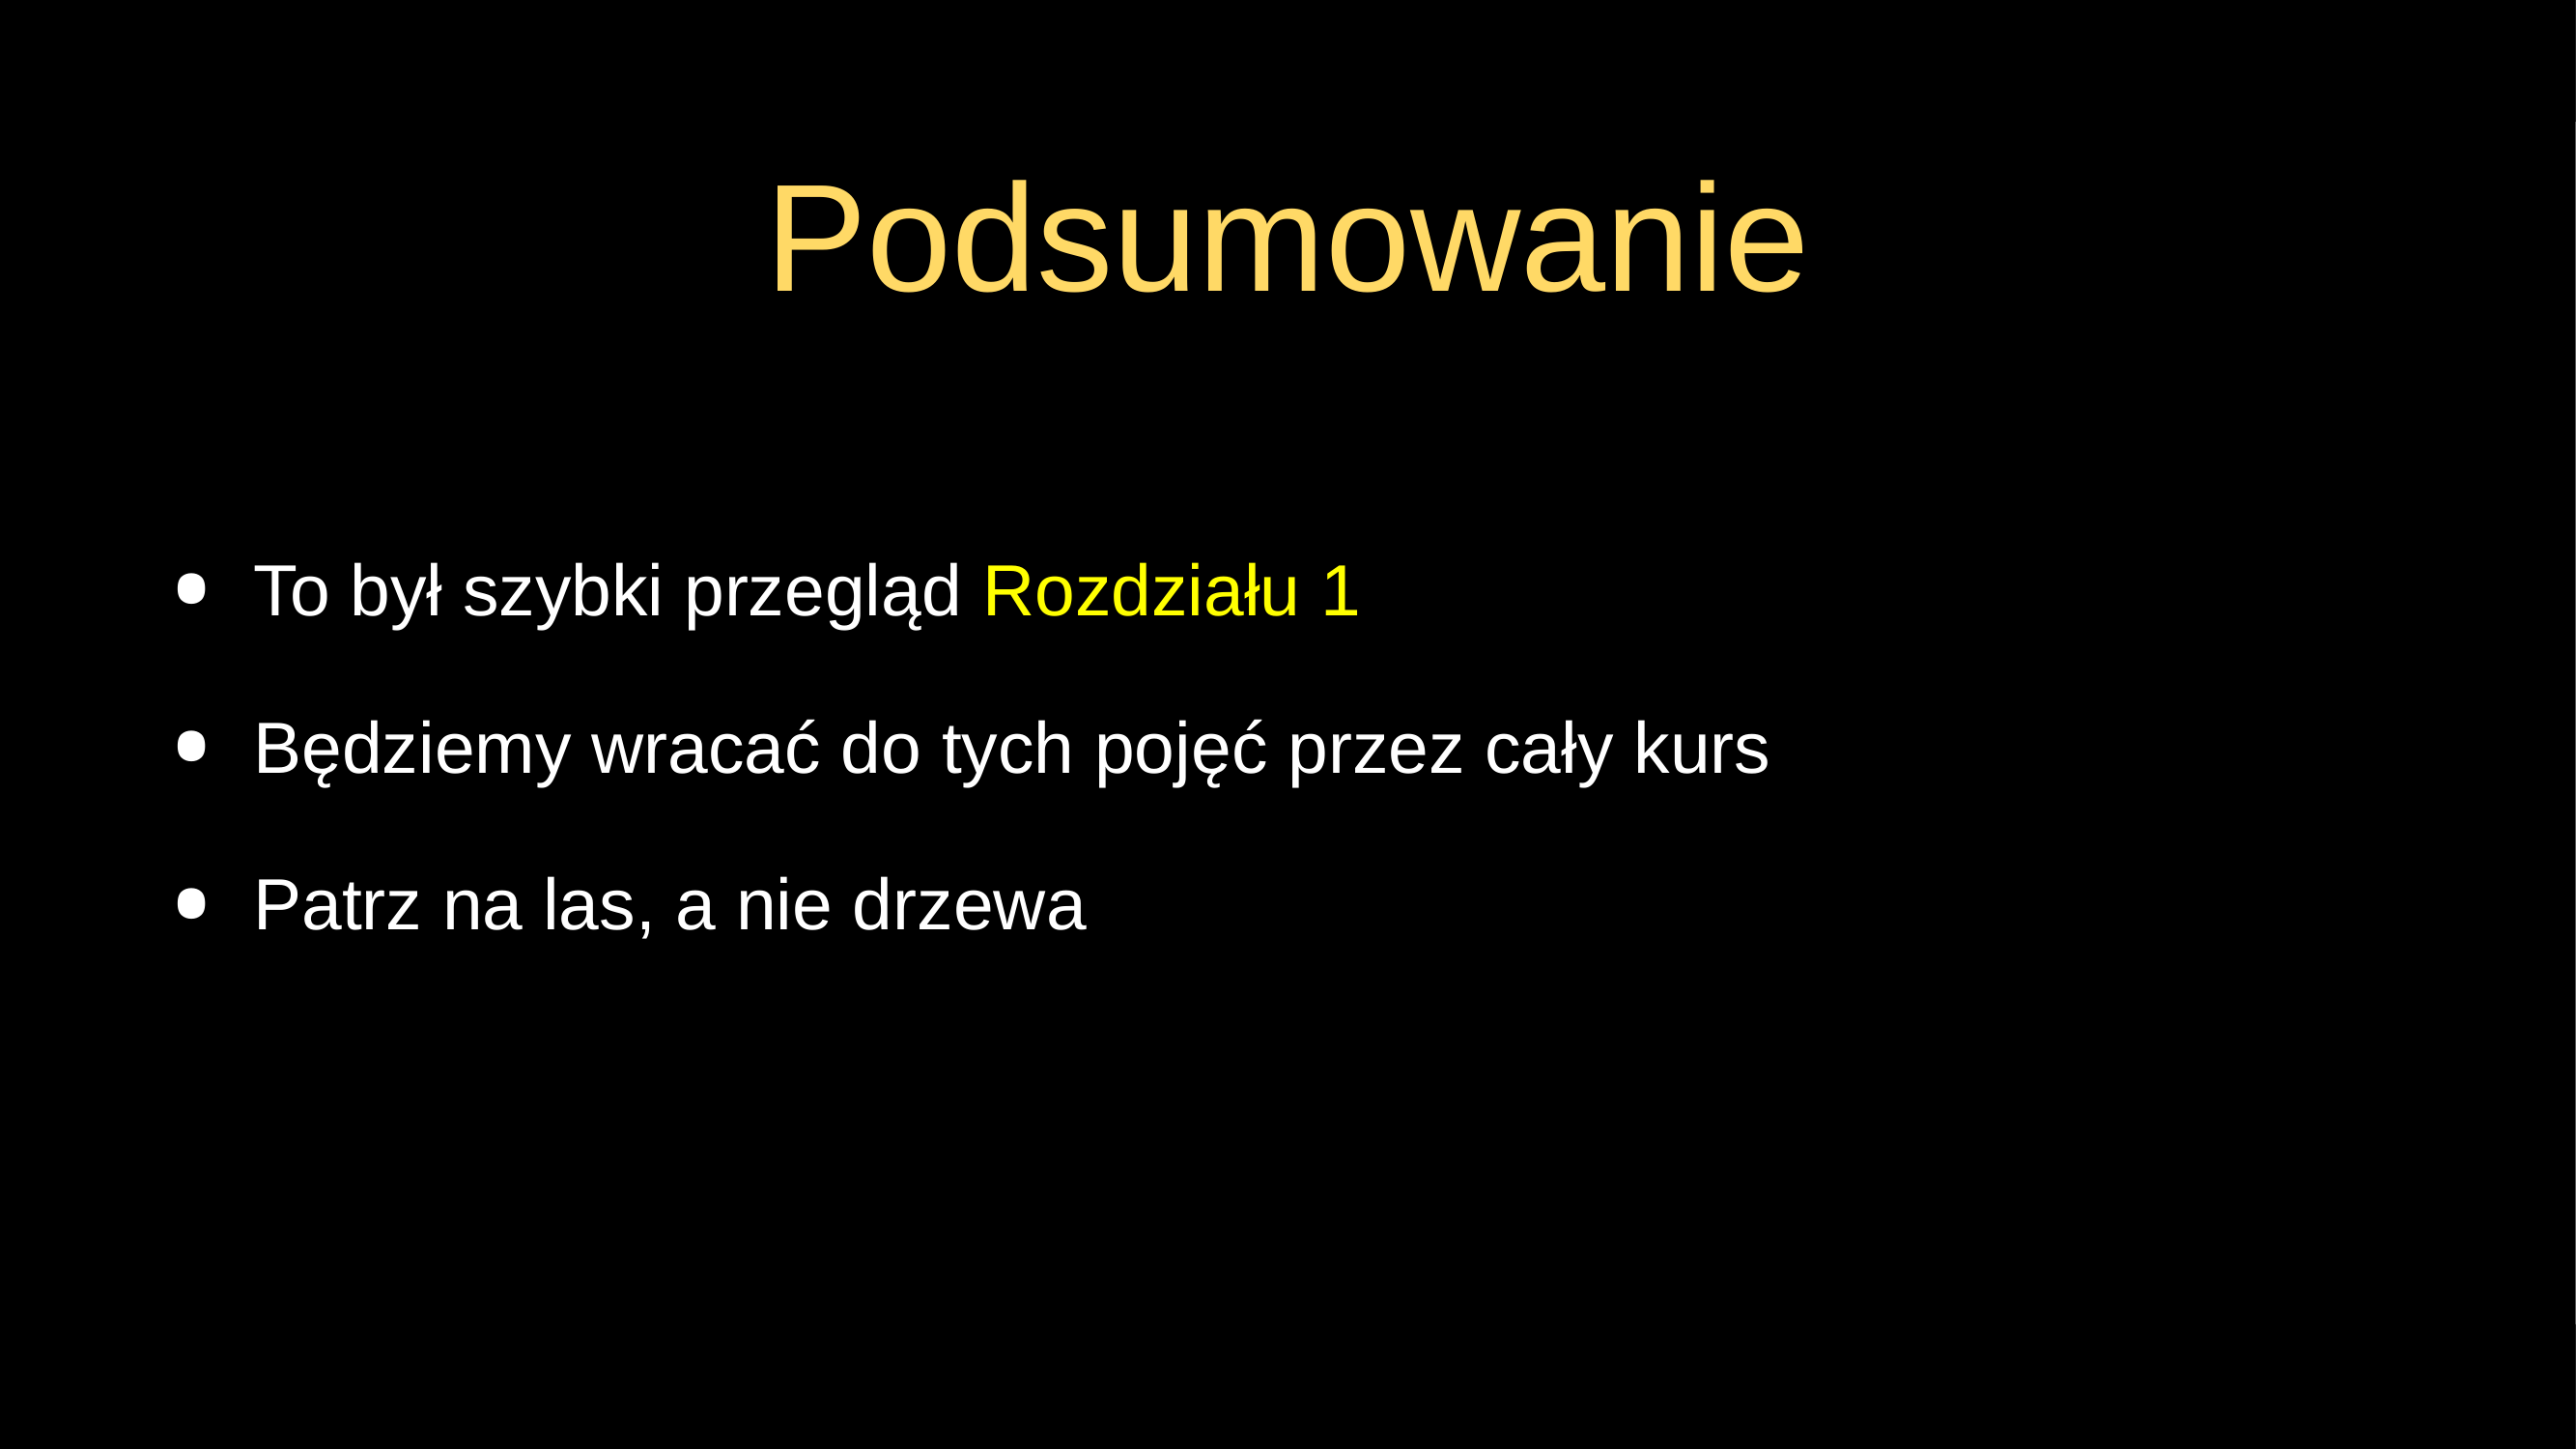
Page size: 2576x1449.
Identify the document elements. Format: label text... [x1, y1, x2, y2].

list To był szybki przegląd Rozdziału 1 Będziemy wracać do tych pojęć przez cały kurs Patrz na las, a nie drzewa [128, 338, 2448, 1150]
title Podsumowanie [128, 122, 2448, 338]
